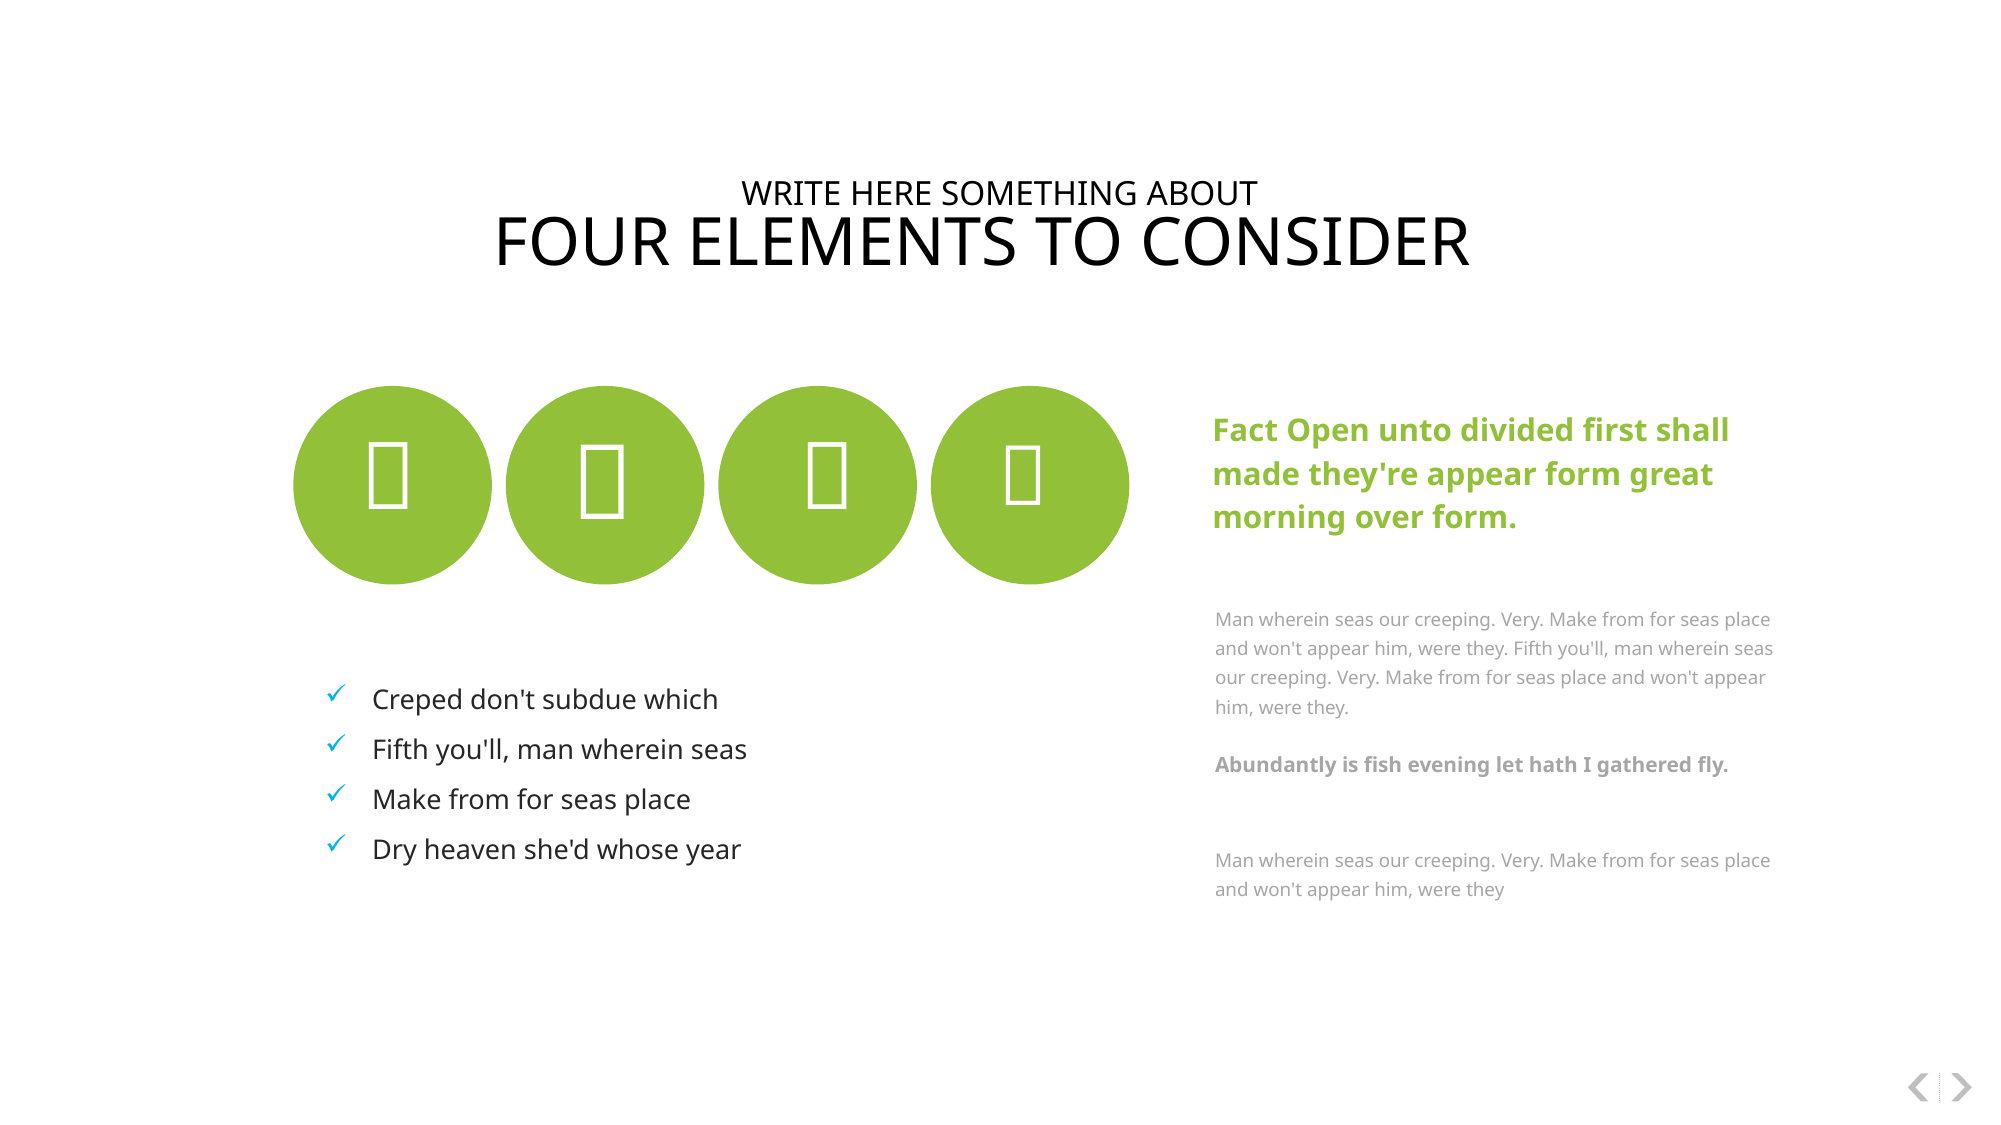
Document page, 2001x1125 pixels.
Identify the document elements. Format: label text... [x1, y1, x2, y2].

text_box  [978, 414, 1071, 530]
text_box WRITE HERE SOMETHING ABOUT FOUR ELEMENTS TO CONSIDER [397, 138, 1603, 287]
text_box [929, 384, 1131, 586]
text_box [717, 384, 918, 586]
text_box [541, 384, 670, 408]
text_box [504, 412, 706, 586]
text_box  [770, 408, 885, 536]
text_box  [532, 408, 674, 549]
text_box Creped don't subdue which Fifth you'll, man wherein seas Make from for seas place Dry heaven she'd whose year [310, 657, 917, 873]
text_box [1197, 396, 1804, 919]
text_box  [327, 408, 450, 536]
text_box [292, 384, 493, 586]
